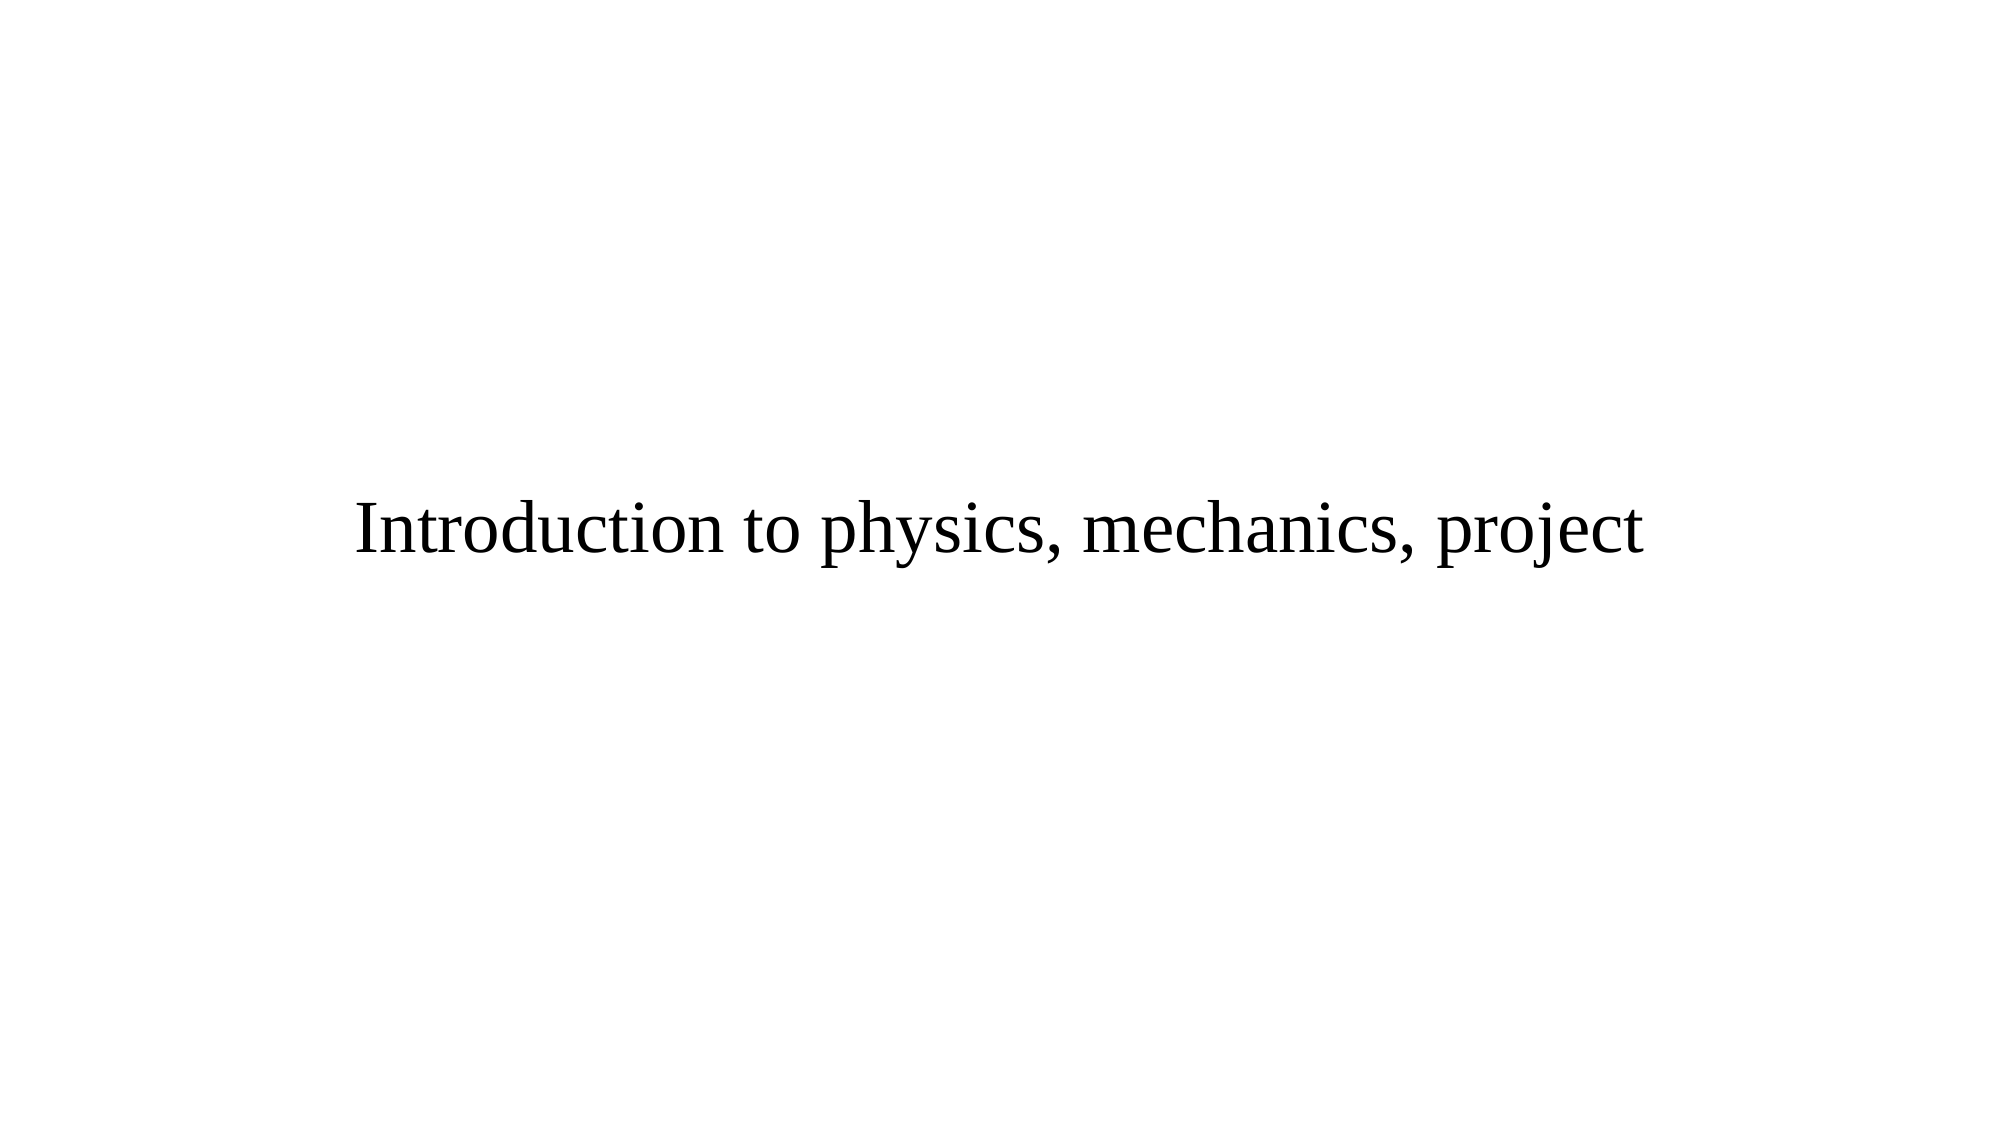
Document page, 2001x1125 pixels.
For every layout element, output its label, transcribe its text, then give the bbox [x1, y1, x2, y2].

title Introduction to physics, mechanics, project [249, 184, 1750, 576]
